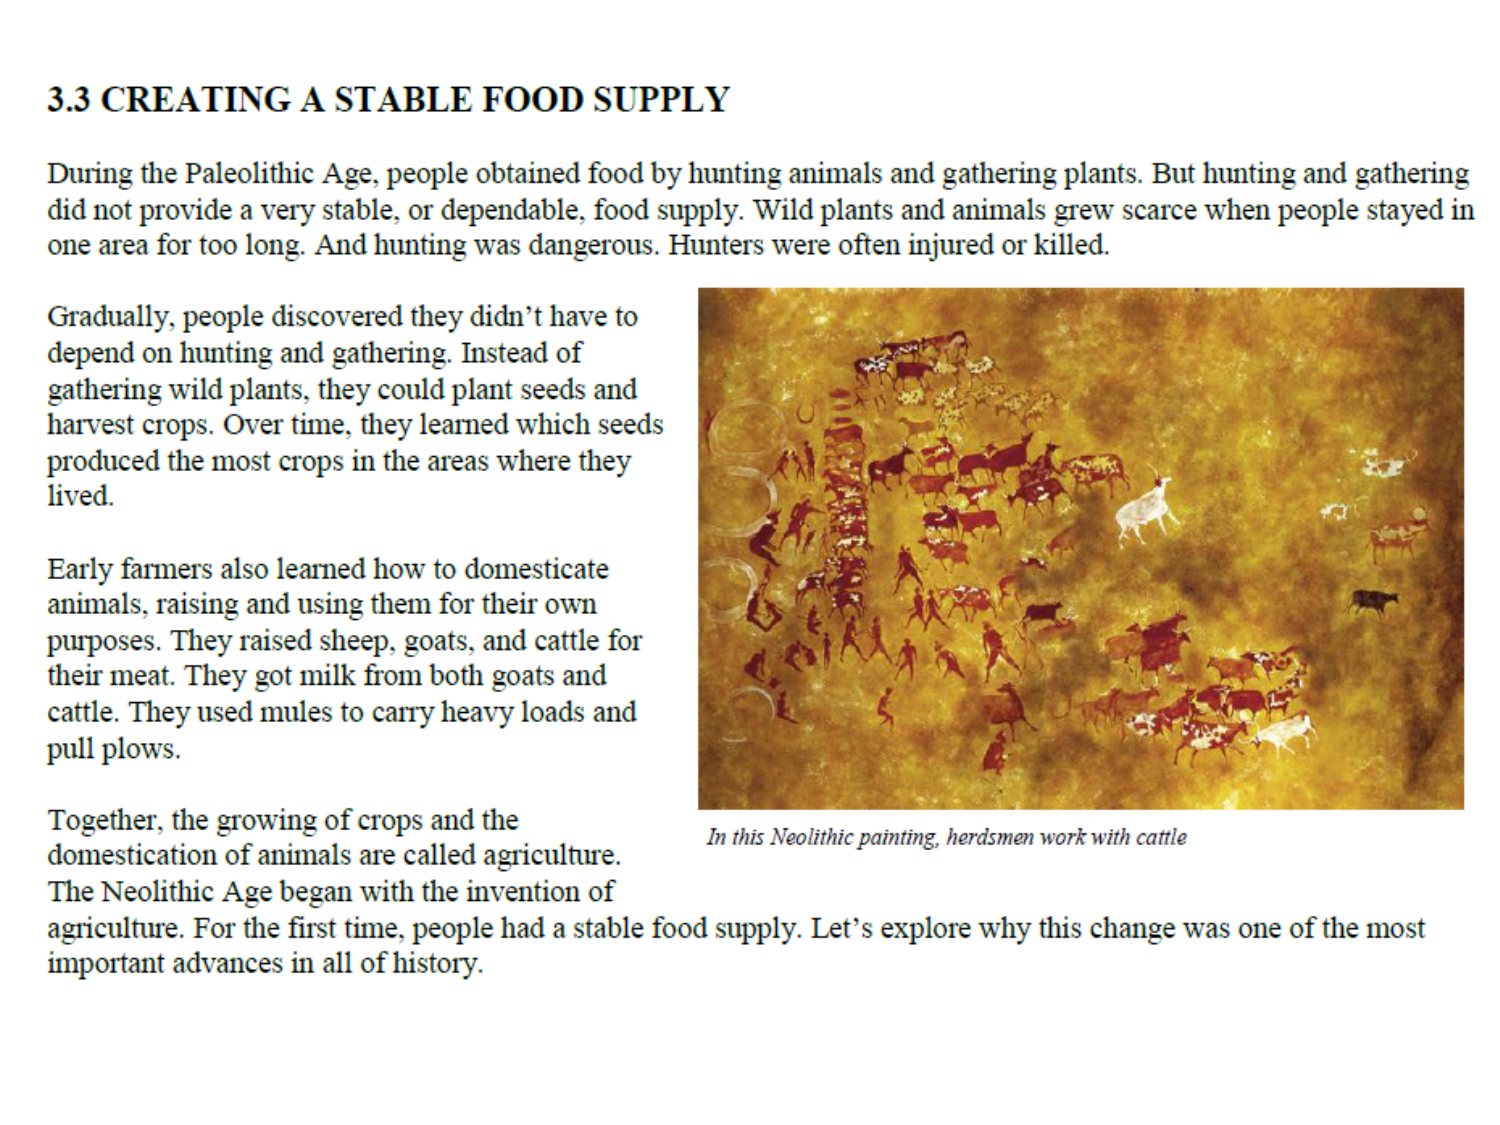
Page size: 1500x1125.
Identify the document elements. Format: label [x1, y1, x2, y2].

picture [26, 62, 1500, 1013]
